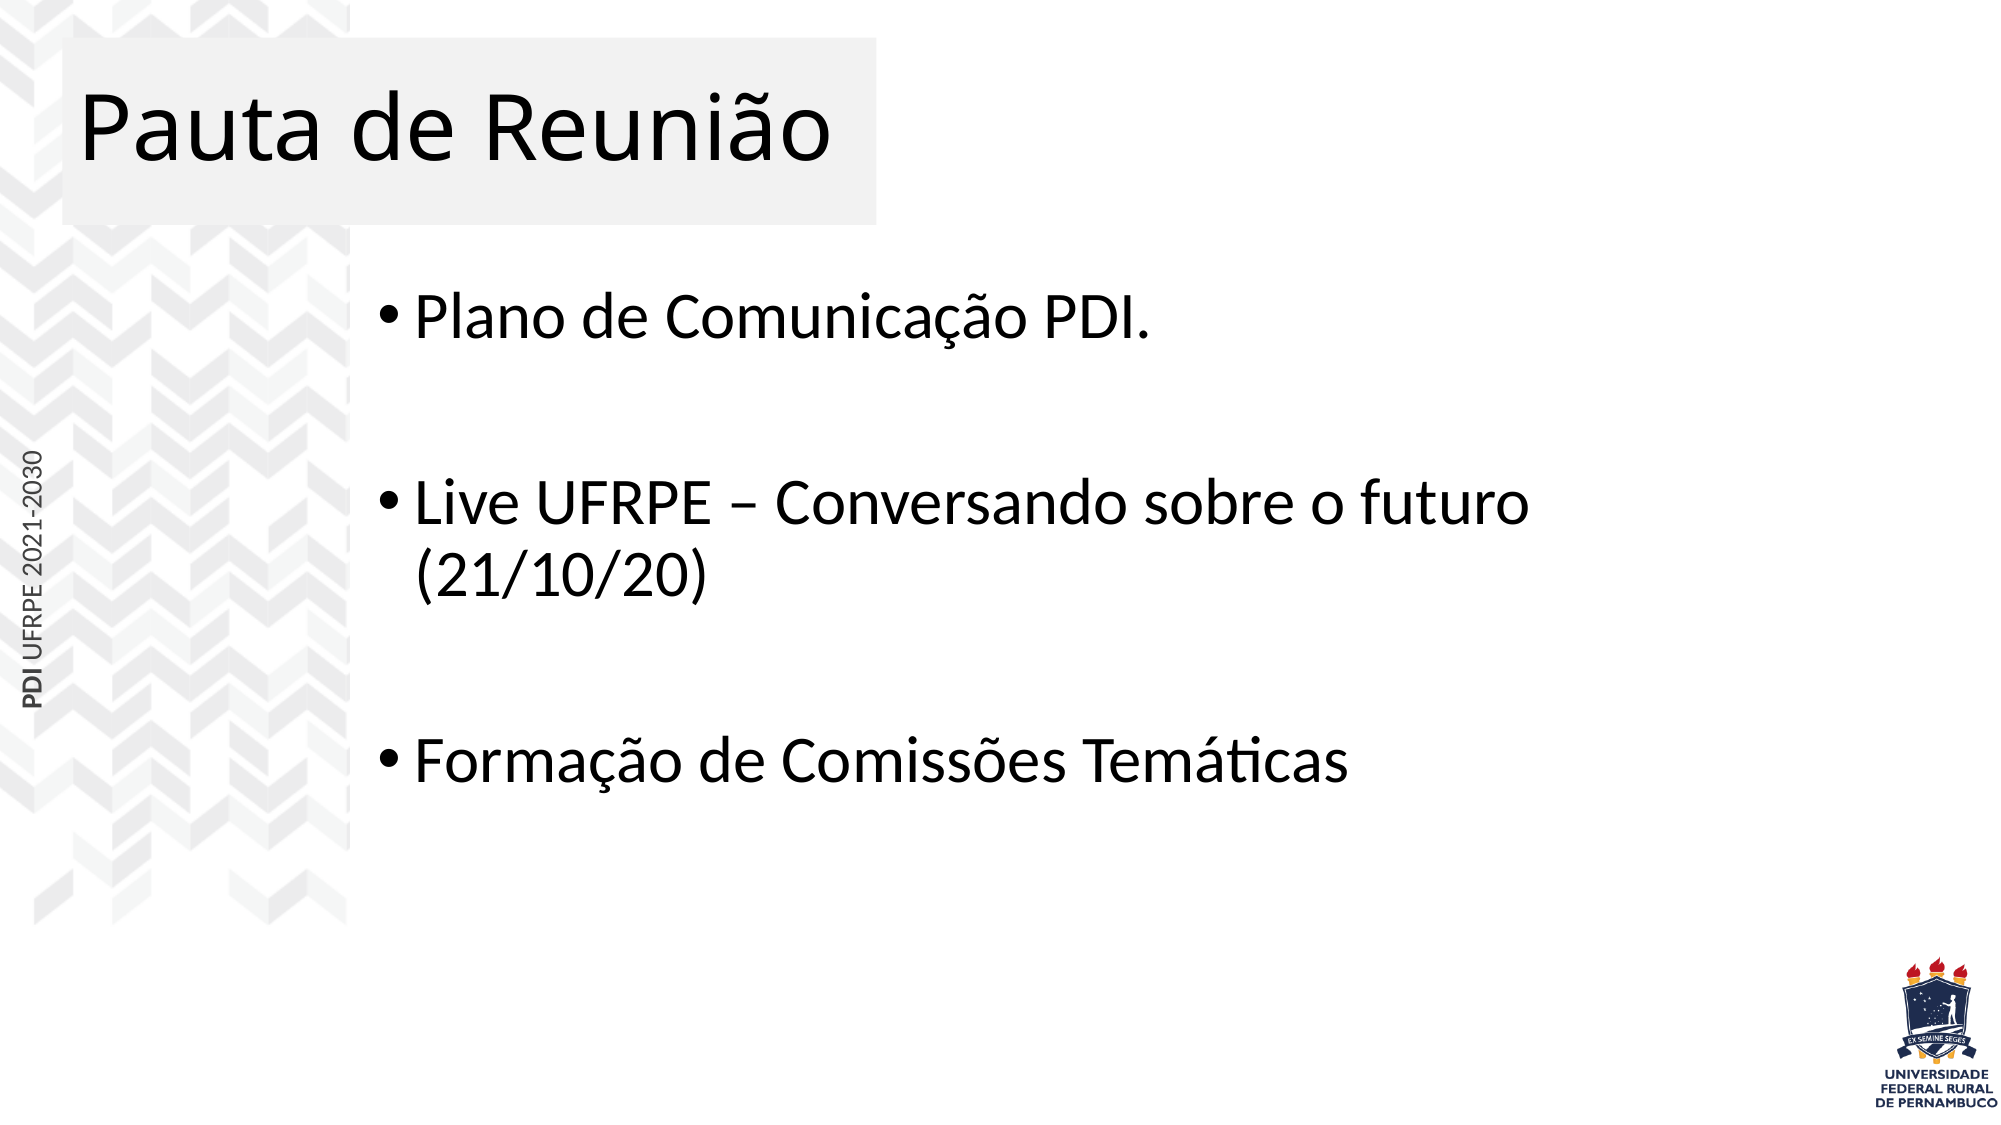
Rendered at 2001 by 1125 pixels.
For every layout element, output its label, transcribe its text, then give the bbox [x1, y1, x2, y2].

title Pauta de Reunião [350, 37, 877, 225]
list Plano de Comunicação PDI. Live UFRPE – Conversando sobre o futuro (21/10/20) Formação de Comissões Temáticas [362, 273, 1728, 988]
picture [1862, 946, 2000, 1124]
picture [0, 0, 350, 950]
